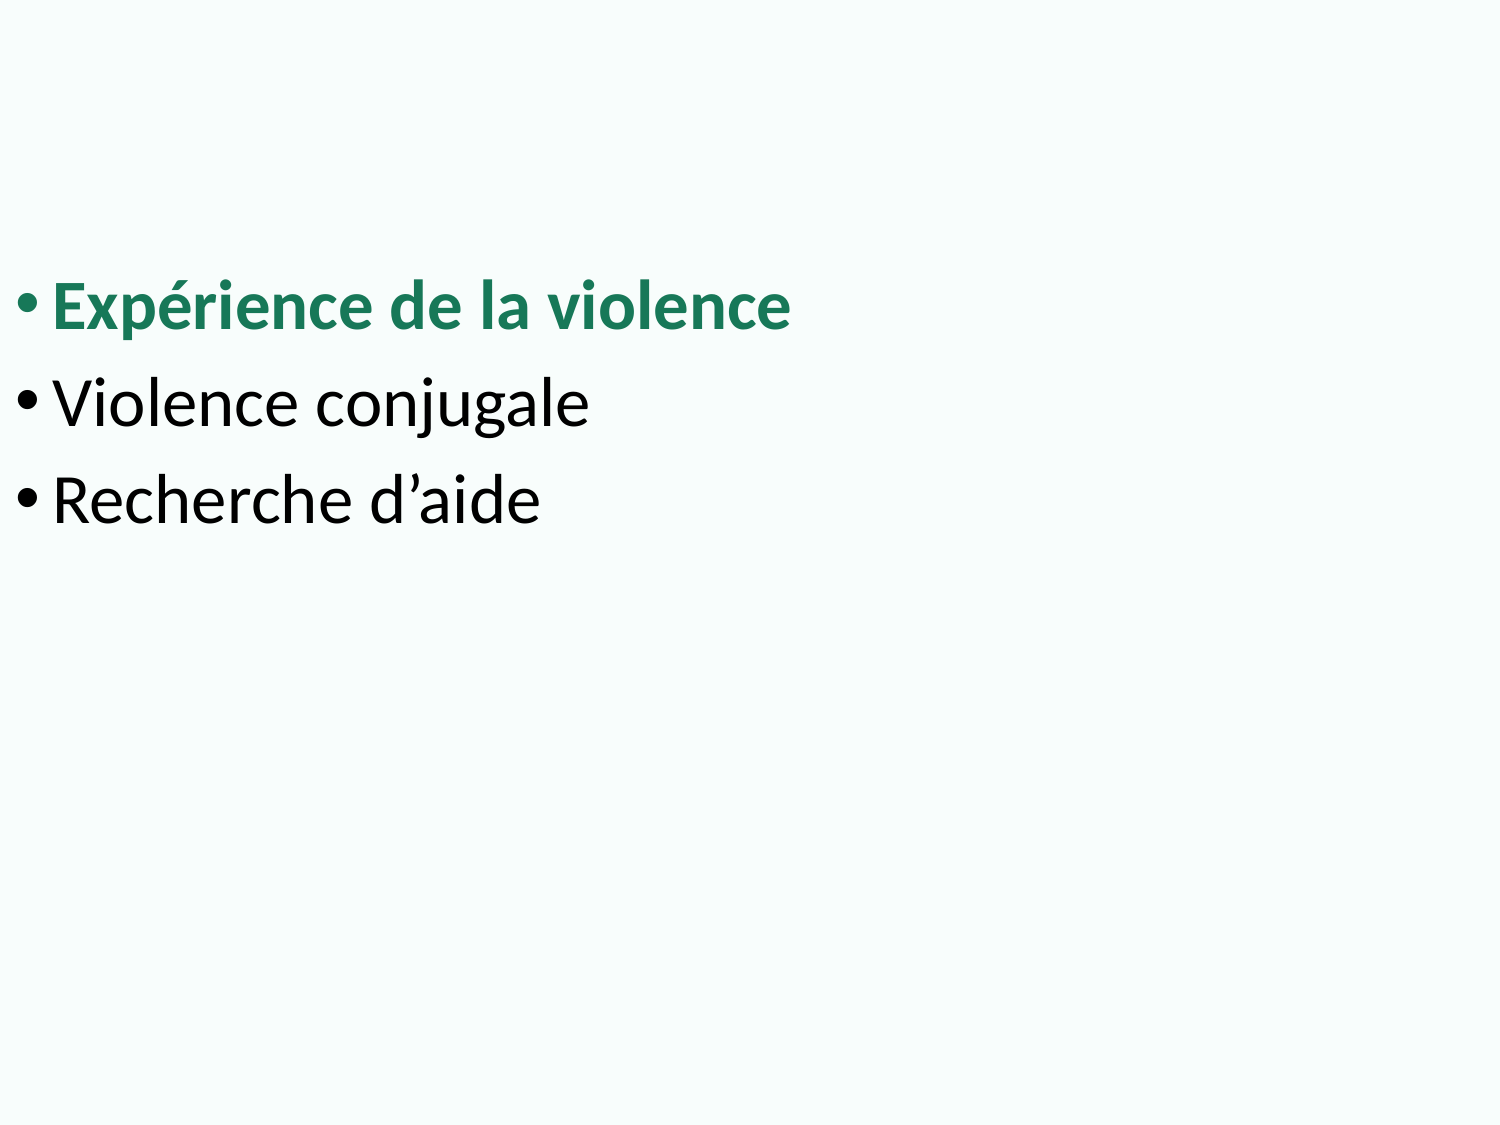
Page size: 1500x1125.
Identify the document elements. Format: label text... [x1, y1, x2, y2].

list Expérience de la violence Violence conjugale Recherche d’aide [0, 260, 861, 856]
